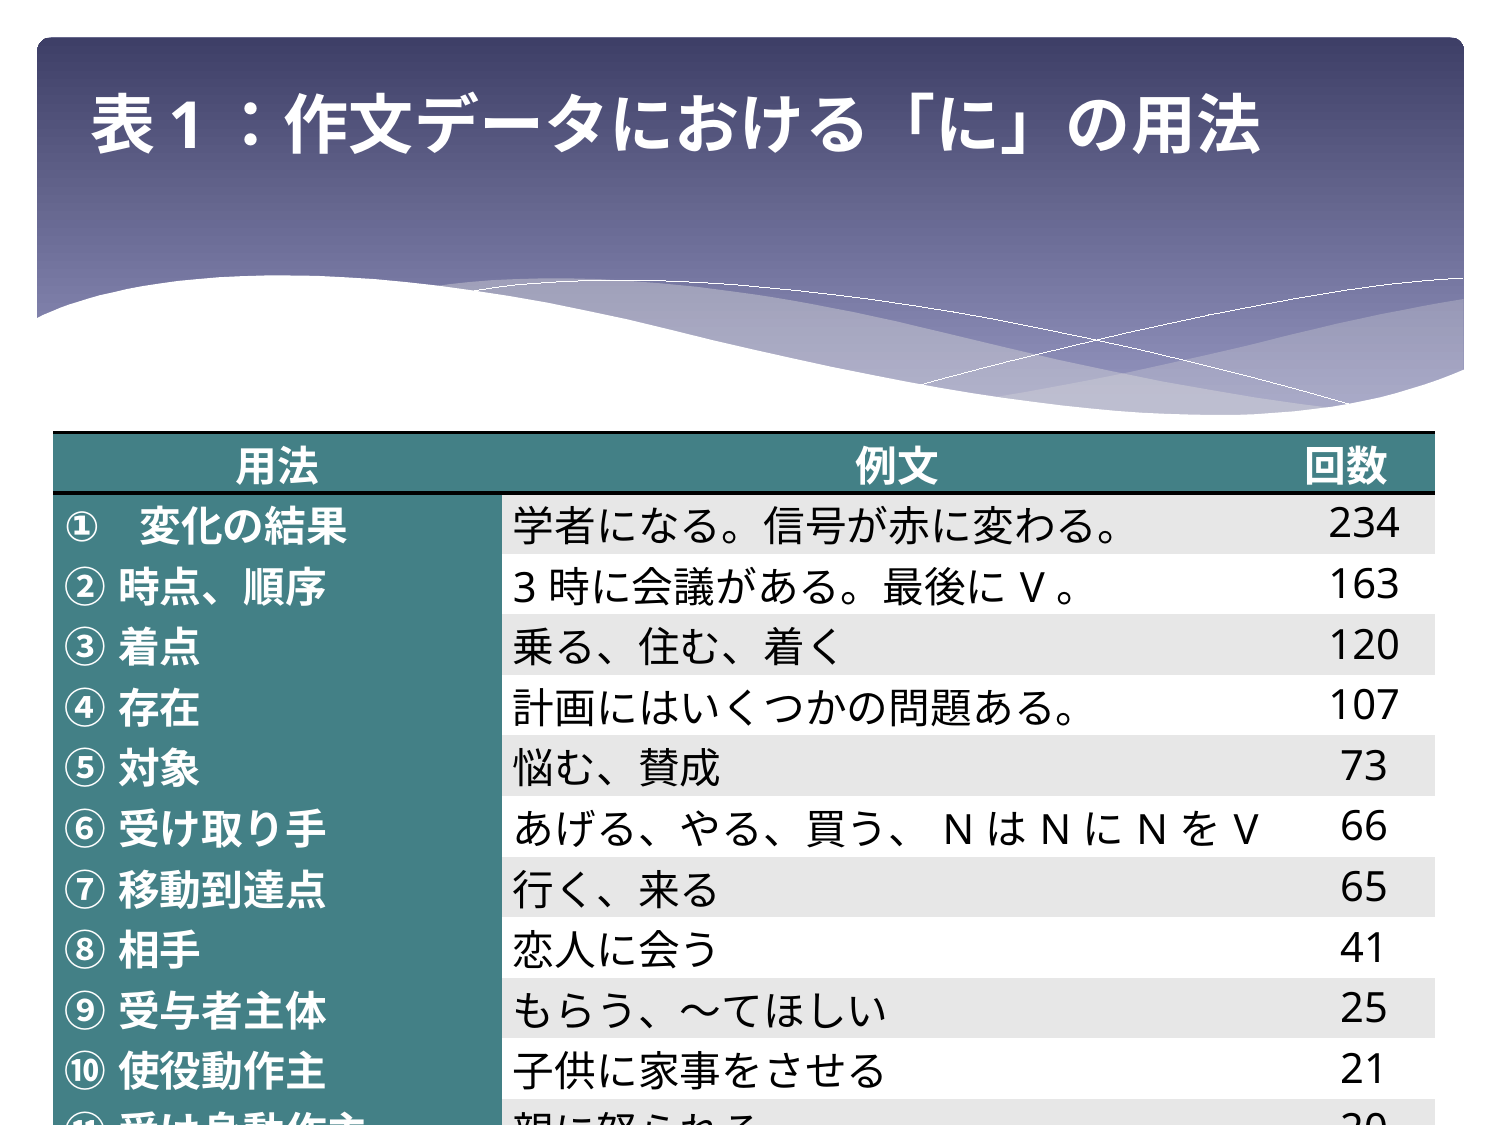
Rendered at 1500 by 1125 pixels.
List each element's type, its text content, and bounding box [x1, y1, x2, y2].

table_cell ⑤対象 [53, 735, 502, 796]
table_cell 乗る、住む、着く [502, 614, 1293, 675]
table_cell ⑨受与者主体 [53, 978, 502, 1038]
table_header 回数 [1293, 434, 1435, 491]
table_cell ⑥受け取り手 [53, 796, 502, 857]
table_cell 120 [1293, 614, 1435, 675]
table_cell 21 [1293, 1038, 1435, 1099]
table_cell 20 [1293, 1099, 1435, 1125]
table_cell ④存在 [53, 675, 502, 735]
table_cell 3時に会議がある。最後にV。 [502, 554, 1293, 614]
table_cell 234 [1293, 495, 1435, 554]
table_cell もらう、～てほしい [502, 978, 1293, 1038]
table_cell 66 [1293, 796, 1435, 857]
table_cell ⑩使役動作主 [53, 1038, 502, 1099]
table_cell 41 [1293, 917, 1435, 978]
table_cell あげる、やる、買う、NはNにNをV [502, 796, 1293, 857]
table_cell 行く、来る [502, 857, 1293, 917]
table_cell ⑧相手 [53, 917, 502, 978]
table_cell ②時点、順序 [53, 554, 502, 614]
table_cell ⑪受け身動作主 [53, 1099, 502, 1125]
table_cell 計画にはいくつかの問題ある。 [502, 675, 1293, 735]
table_cell 163 [1293, 554, 1435, 614]
table_cell 恋人に会う [502, 917, 1293, 978]
table_cell 65 [1293, 857, 1435, 917]
table_header 用法 [53, 434, 502, 491]
table_cell ③着点 [53, 614, 502, 675]
table_cell 変化の結果 [53, 495, 502, 554]
table_cell 子供に家事をさせる [502, 1038, 1293, 1099]
table_cell 25 [1293, 978, 1435, 1038]
table_header 例文 [502, 434, 1293, 491]
table_cell 107 [1293, 675, 1435, 735]
table_cell 73 [1293, 735, 1435, 796]
title 表1：作文データにおける「に」の用法 [74, 44, 1426, 197]
table_cell 悩む、賛成 [502, 735, 1293, 796]
table_cell 親に怒られる [502, 1099, 1293, 1125]
table_cell 学者になる。信号が赤に変わる。 [502, 495, 1293, 554]
table_cell ⑦移動到達点 [53, 857, 502, 917]
